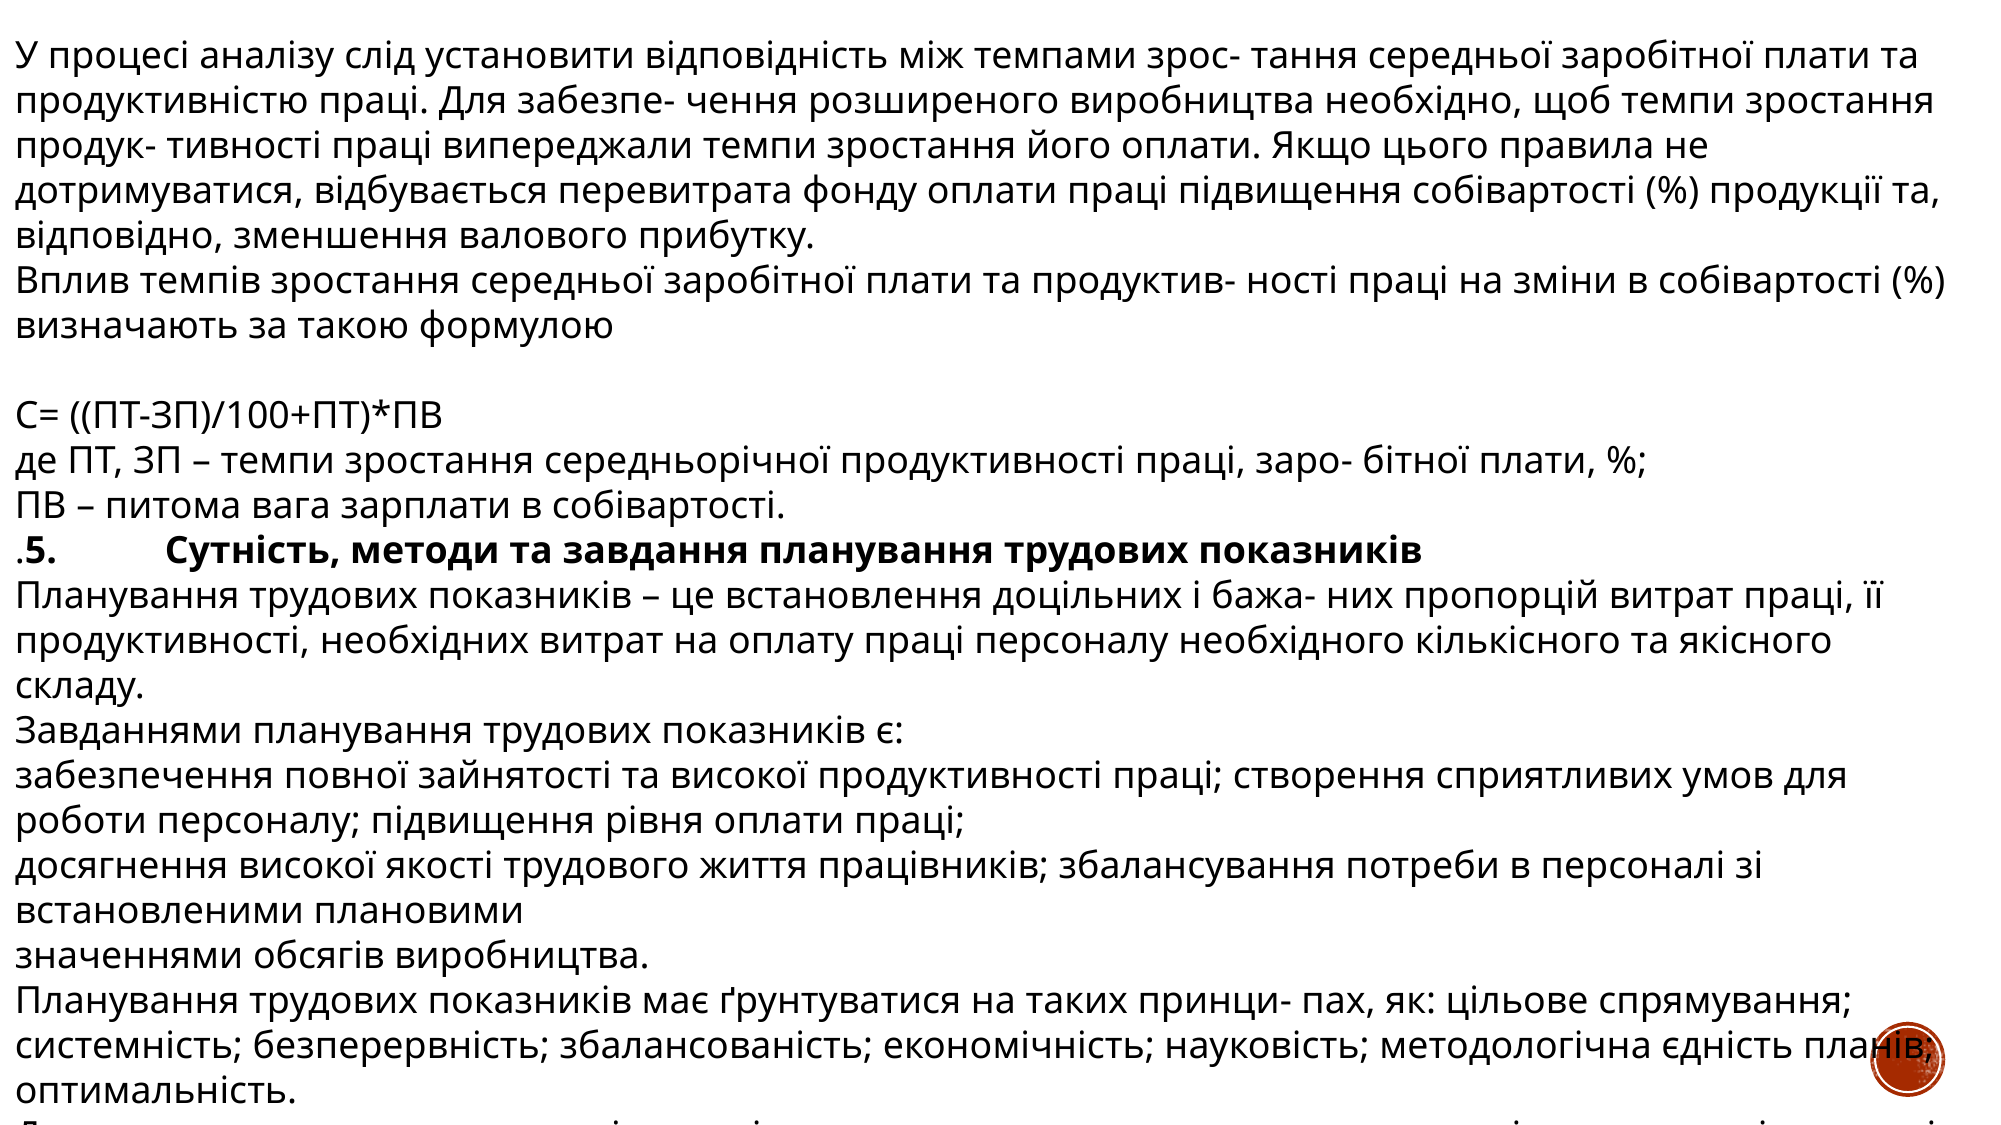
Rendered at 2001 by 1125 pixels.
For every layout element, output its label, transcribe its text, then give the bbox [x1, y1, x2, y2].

text_box У процесі аналізу слід установити відповідність між темпами зрос- тання середньої заробітної плати та продуктивністю праці. Для забезпе- чення розширеного виробництва необхідно, щоб темпи зростання продук- тивності праці випереджали темпи зростання його оплати. Якщо цього правила не дотримуватися, відбувається перевитрата фонду оплати праці підвищення собівартості (%) продукції та, відповідно, зменшення валового прибутку. Вплив темпів зростання середньої заробітної плати та продуктив- ності праці на зміни в собівартості (%) визначають за такою формулою С= ((ПТ-ЗП)/100+ПТ)*ПВ де ПТ, ЗП – темпи зростання середньорічної продуктивності праці, заро- бітної плати, %; ПВ – питома вага зарплати в собівартості. .5. Сутність, методи та завдання планування трудових показників Планування трудових показників – це встановлення доцільних і бажа- них пропорцій витрат праці, її продуктивності, необхідних витрат на оплату праці персоналу необхідного кількісного та якісного складу. Завданнями планування трудових показників є: забезпечення повної зайнятості та високої продуктивності праці; створення сприятливих умов для роботи персоналу; підвищення рівня оплати праці; досягнення високої якості трудового життя працівників; збалансування потреби в персоналі зі встановленими плановими значеннями обсягів виробництва. Планування трудових показників має ґрунтуватися на таких принци- пах, як: цільове спрямування; системність; безперервність; збалансованість; економічність; науковість; методологічна єдність планів; оптимальність. До основних трудових показників, що підлягають плануванню зара- ховують такі: продуктивність праці, чисельність працівників, фонд заробіт- ної плати та середня заробітна плата. [0, 23, 1970, 1125]
